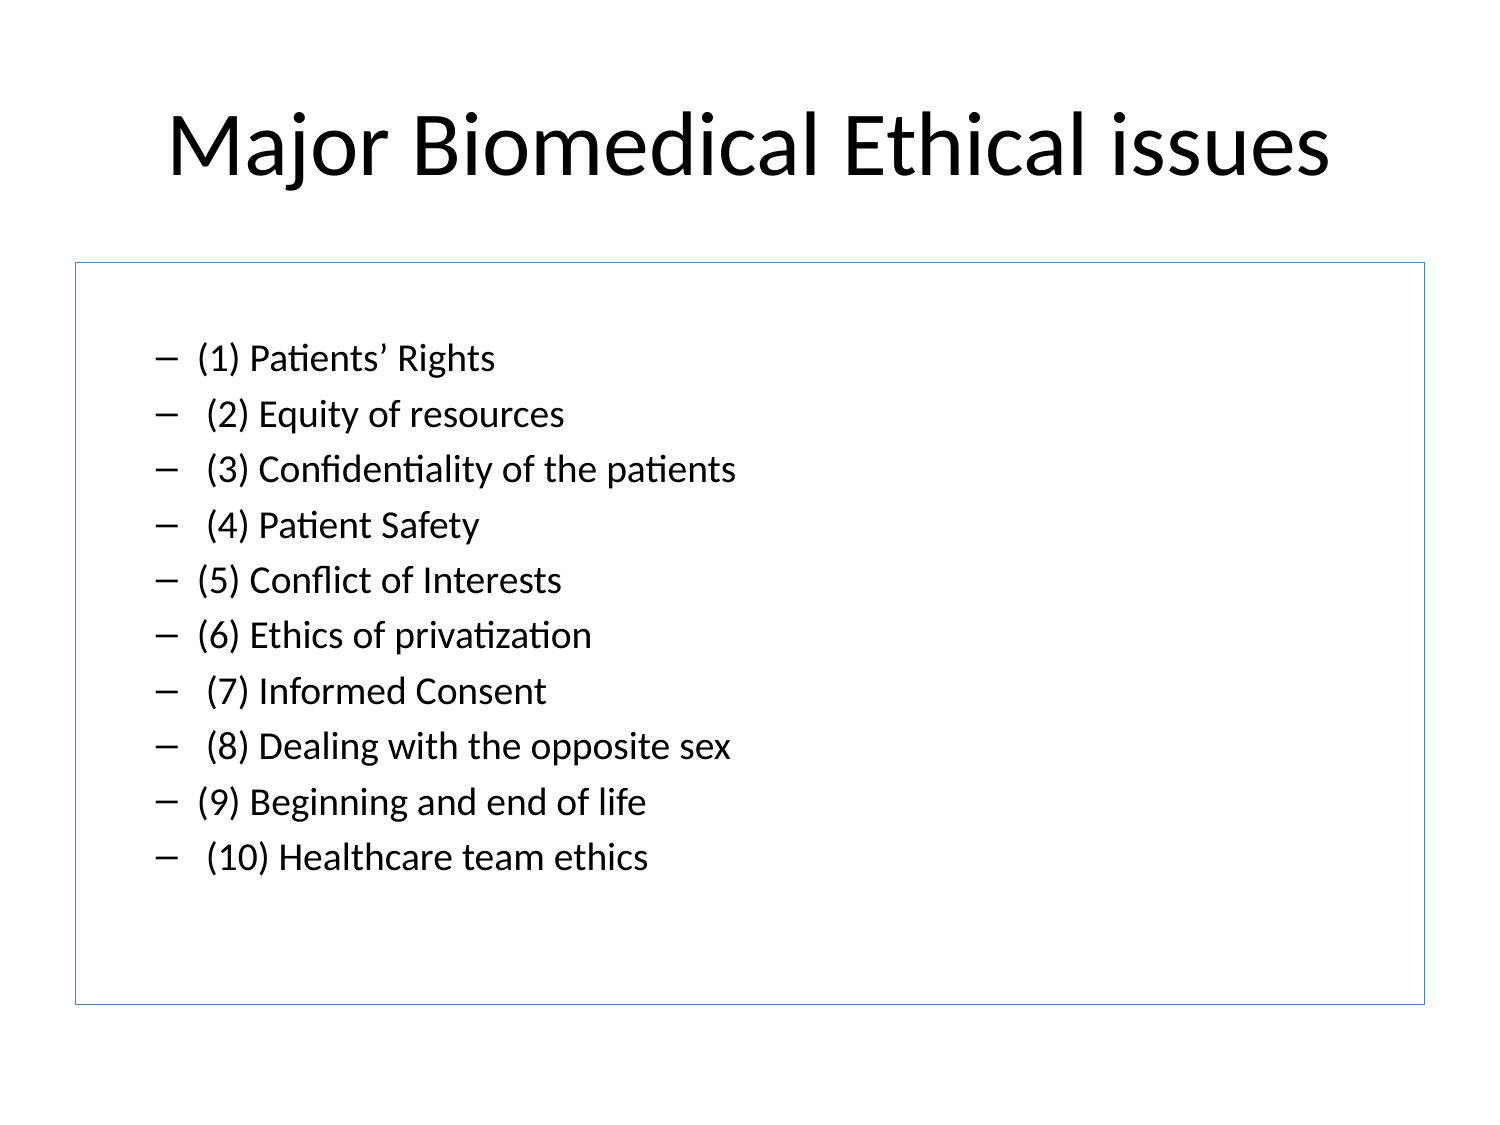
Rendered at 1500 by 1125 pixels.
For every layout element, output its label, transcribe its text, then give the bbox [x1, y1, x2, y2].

list (1) Patients’ Rights (2) Equity of resources (3) Confidentiality of the patients (4) Patient Safety (5) Conflict of Interests (6) Ethics of privatization (7) Informed Consent (8) Dealing with the opposite sex (9) Beginning and end of life (10) Healthcare team ethics [75, 262, 1425, 1005]
title Major Biomedical Ethical issues [75, 45, 1425, 233]
